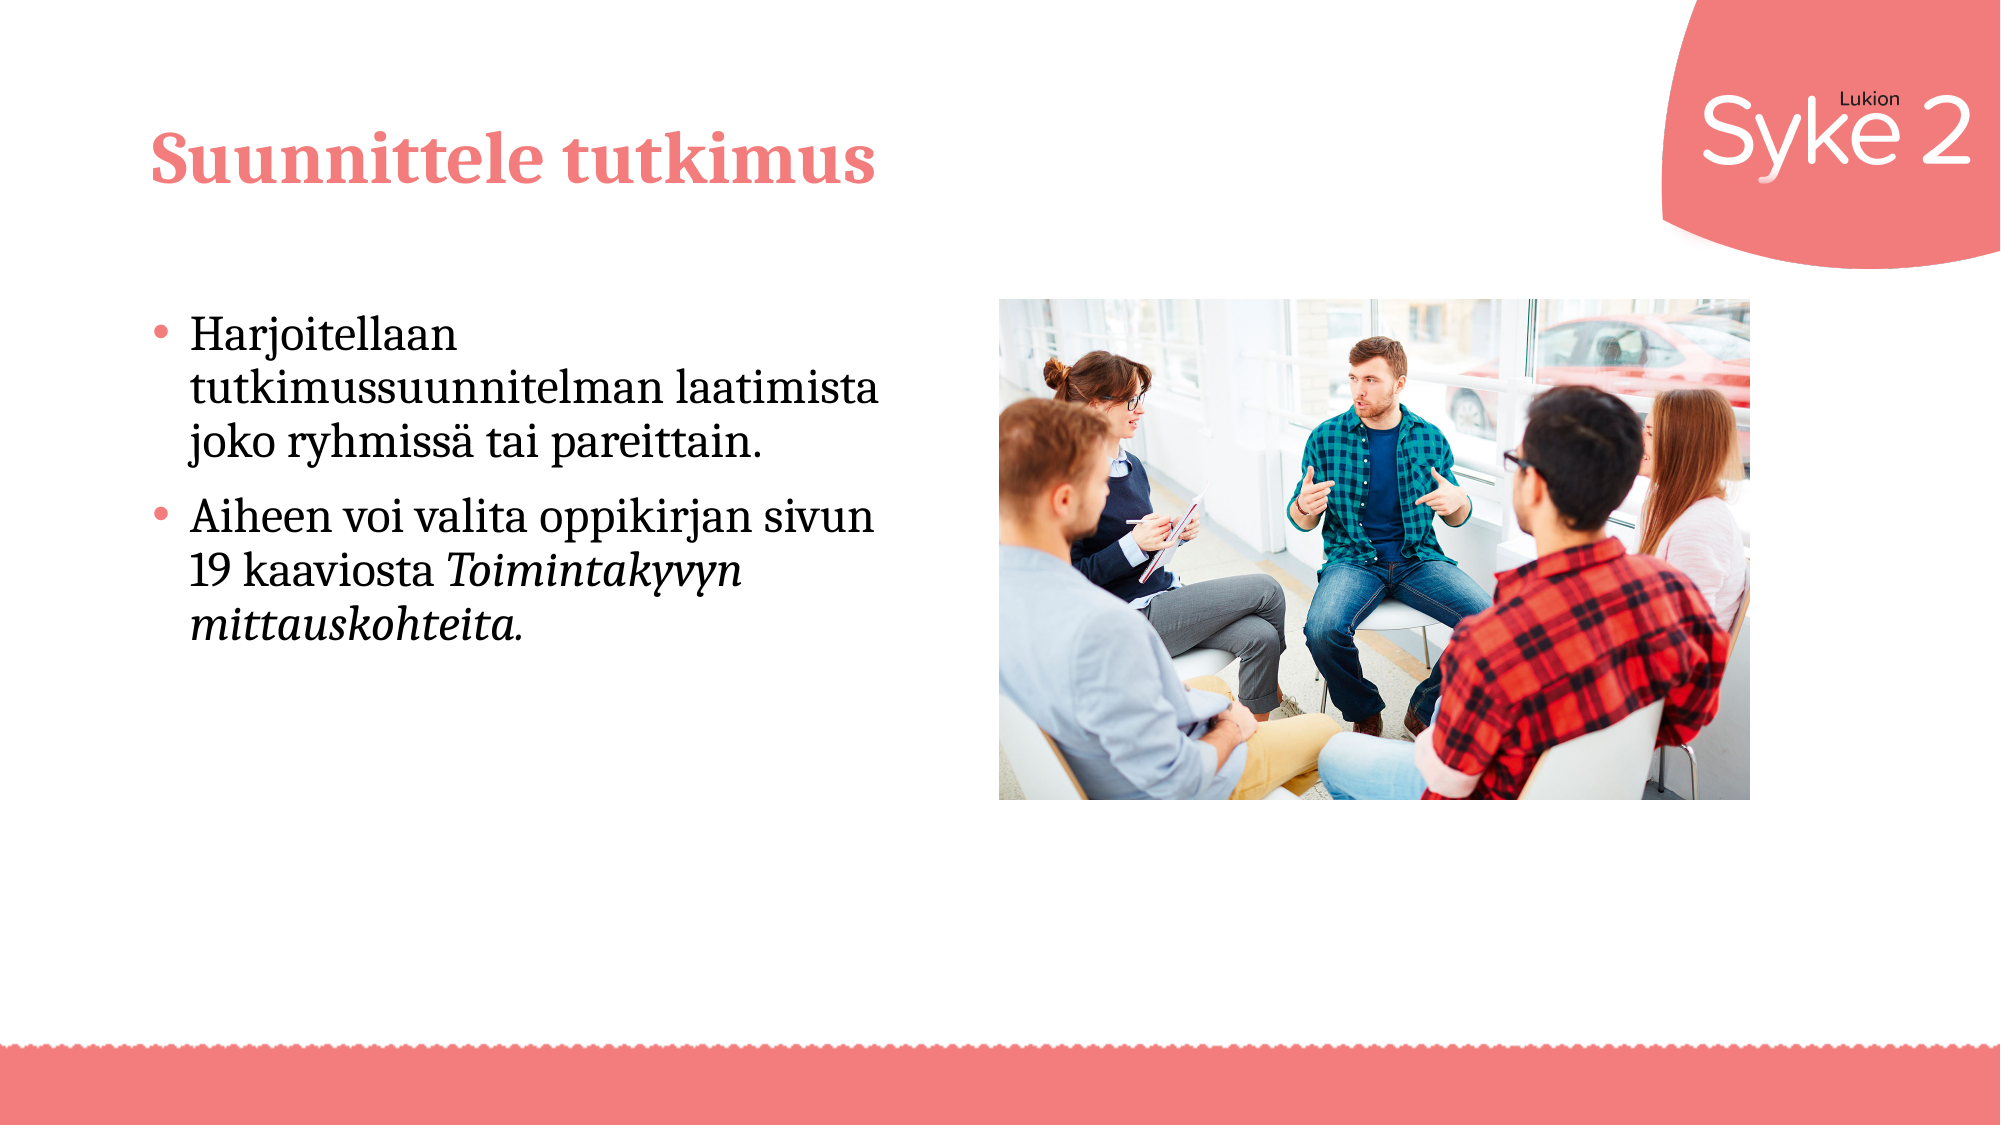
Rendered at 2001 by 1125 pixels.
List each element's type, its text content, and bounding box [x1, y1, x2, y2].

picture [1650, 0, 2001, 278]
picture [999, 299, 1750, 800]
title Suunnittele tutkimus [137, 111, 1451, 219]
picture [0, 1038, 2000, 1125]
list Harjoitellaan tutkimussuunnitelman laatimista joko ryhmissä tai pareittain. Aiheen voi valita oppikirjan sivun 19 kaaviosta Toimintakyvyn mittauskohteita. [137, 299, 915, 1014]
